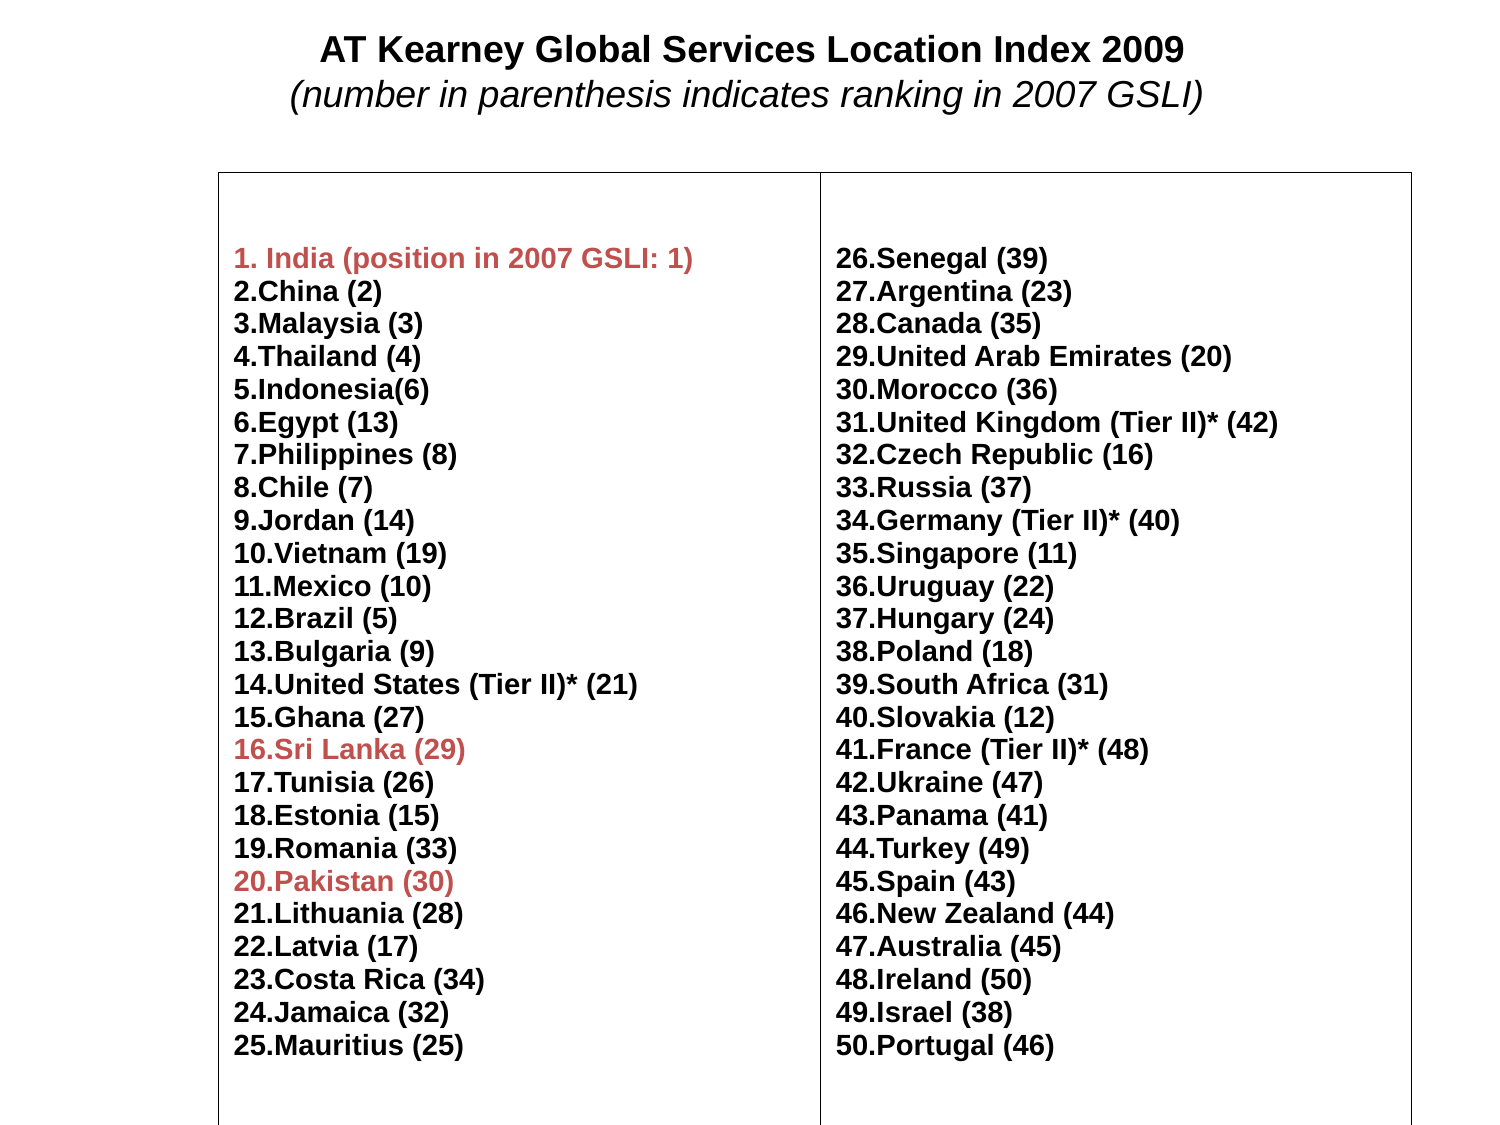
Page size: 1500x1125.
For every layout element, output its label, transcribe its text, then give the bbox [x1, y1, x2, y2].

table_header 1. India (position in 2007 GSLI: 1) China (2) Malaysia (3) Thailand (4) Indonesia(6) Egypt (13) Philippines (8) Chile (7) Jordan (14) Vietnam (19) Mexico (10) Brazil (5) Bulgaria (9) United States (Tier II)* (21) Ghana (27) Sri Lanka (29) Tunisia (26) Estonia (15) Romania (33) Pakistan (30) Lithuania (28) Latvia (17) Costa Rica (34) Jamaica (32) Mauritius (25) [219, 173, 820, 1125]
table_header 26.Senegal (39) Argentina (23) Canada (35) United Arab Emirates (20) Morocco (36) United Kingdom (Tier II)* (42) Czech Republic (16) Russia (37) Germany (Tier II)* (40) Singapore (11) Uruguay (22) Hungary (24) Poland (18) South Africa (31) Slovakia (12) France (Tier II)* (48) Ukraine (47) Panama (41) Turkey (49) Spain (43) New Zealand (44) Australia (45) Ireland (50) Israel (38) Portugal (46) [821, 173, 1411, 1125]
text_box AT Kearney Global Services Location Index 2009 (number in parenthesis indicates ranking in 2007 GSLI) [273, 17, 1231, 123]
